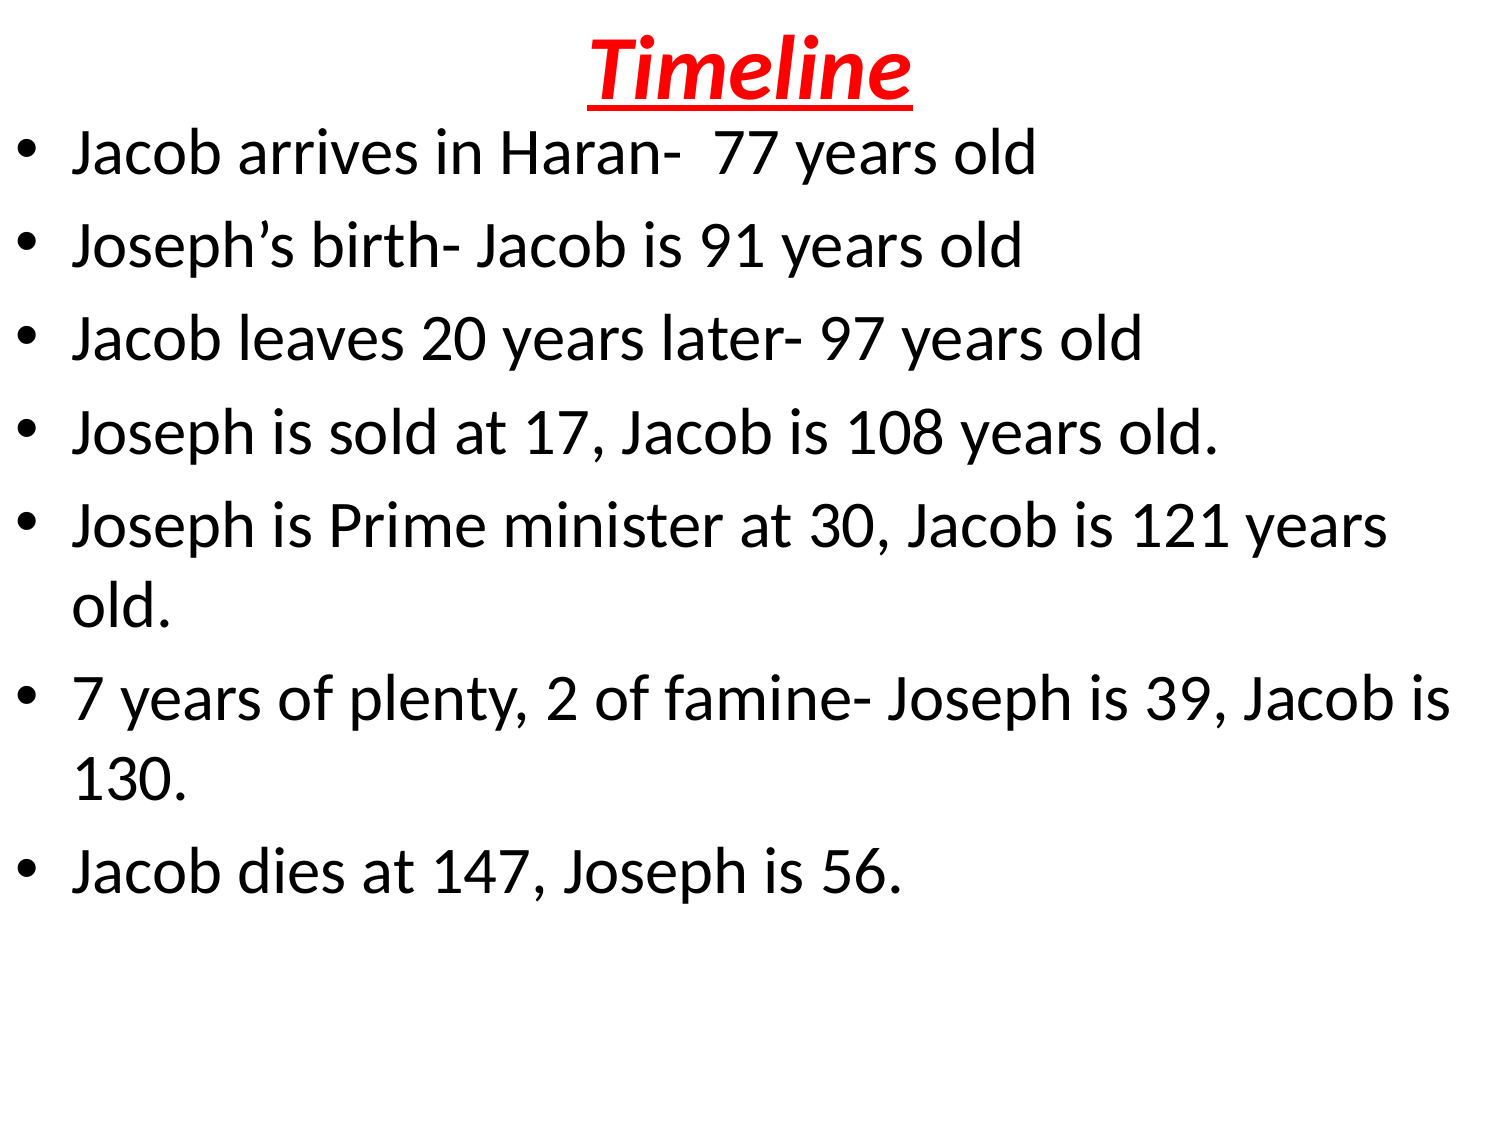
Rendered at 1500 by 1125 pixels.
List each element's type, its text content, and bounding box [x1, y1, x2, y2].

title Timeline [75, 0, 1425, 99]
list Jacob arrives in Haran- 77 years old Joseph’s birth- Jacob is 91 years old Jacob leaves 20 years later- 97 years old Joseph is sold at 17, Jacob is 108 years old. Joseph is Prime minister at 30, Jacob is 121 years old. 7 years of plenty, 2 of famine- Joseph is 39, Jacob is 130. Jacob dies at 147, Joseph is 56. [0, 99, 1500, 1125]
